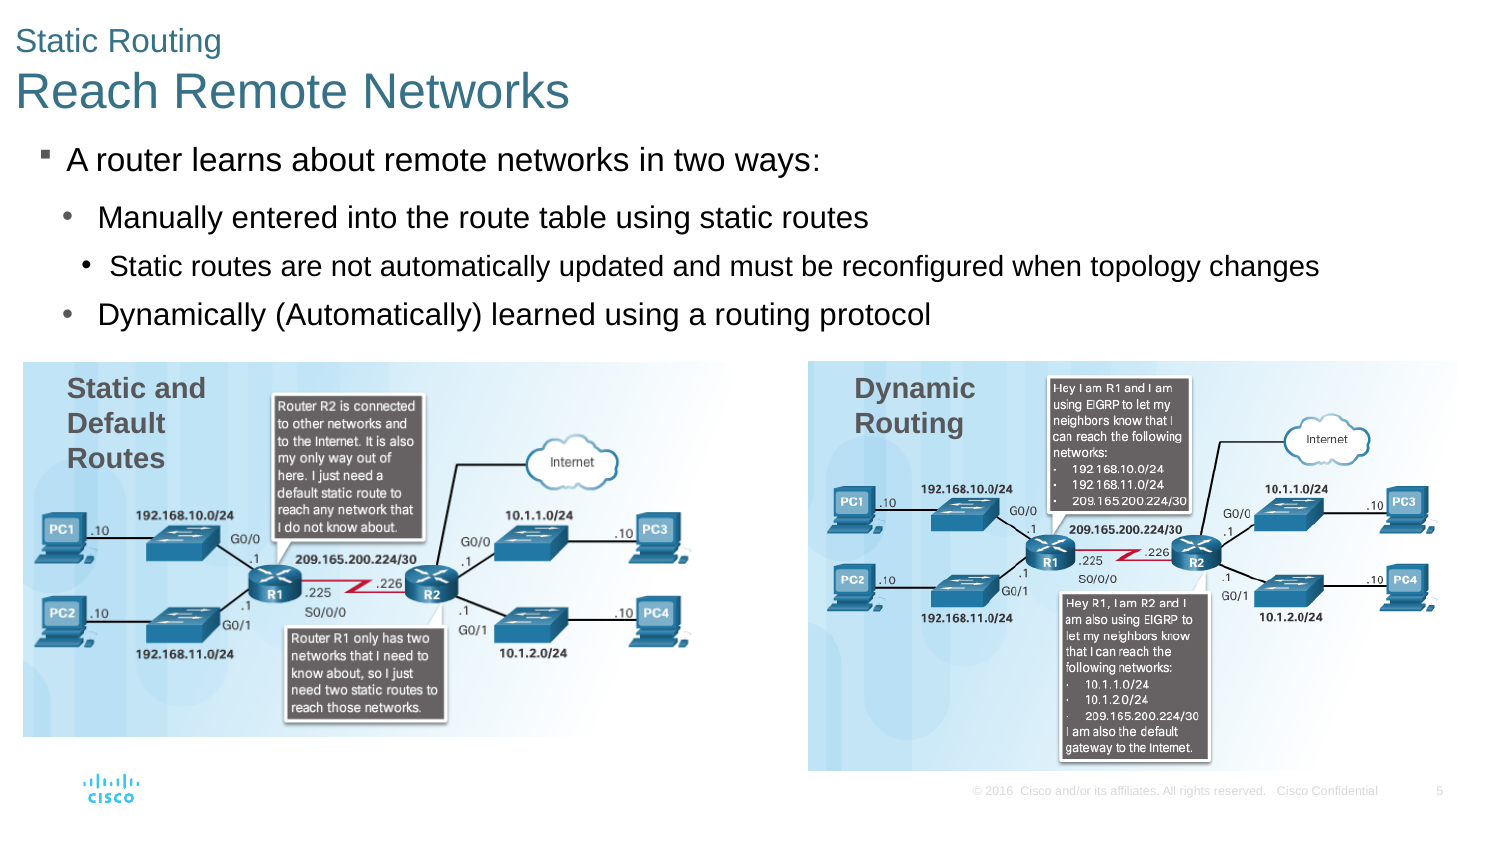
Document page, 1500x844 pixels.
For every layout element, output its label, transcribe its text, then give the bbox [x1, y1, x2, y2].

title Static Routing Reach Remote Networks [0, 6, 1500, 131]
picture [23, 362, 730, 737]
list A router learns about remote networks in two ways: Manually entered into the route table using static routes Static routes are not automatically updated and must be reconfigured when topology changes Dynamically (Automatically) learned using a routing protocol [23, 131, 1476, 342]
picture [808, 361, 1457, 771]
